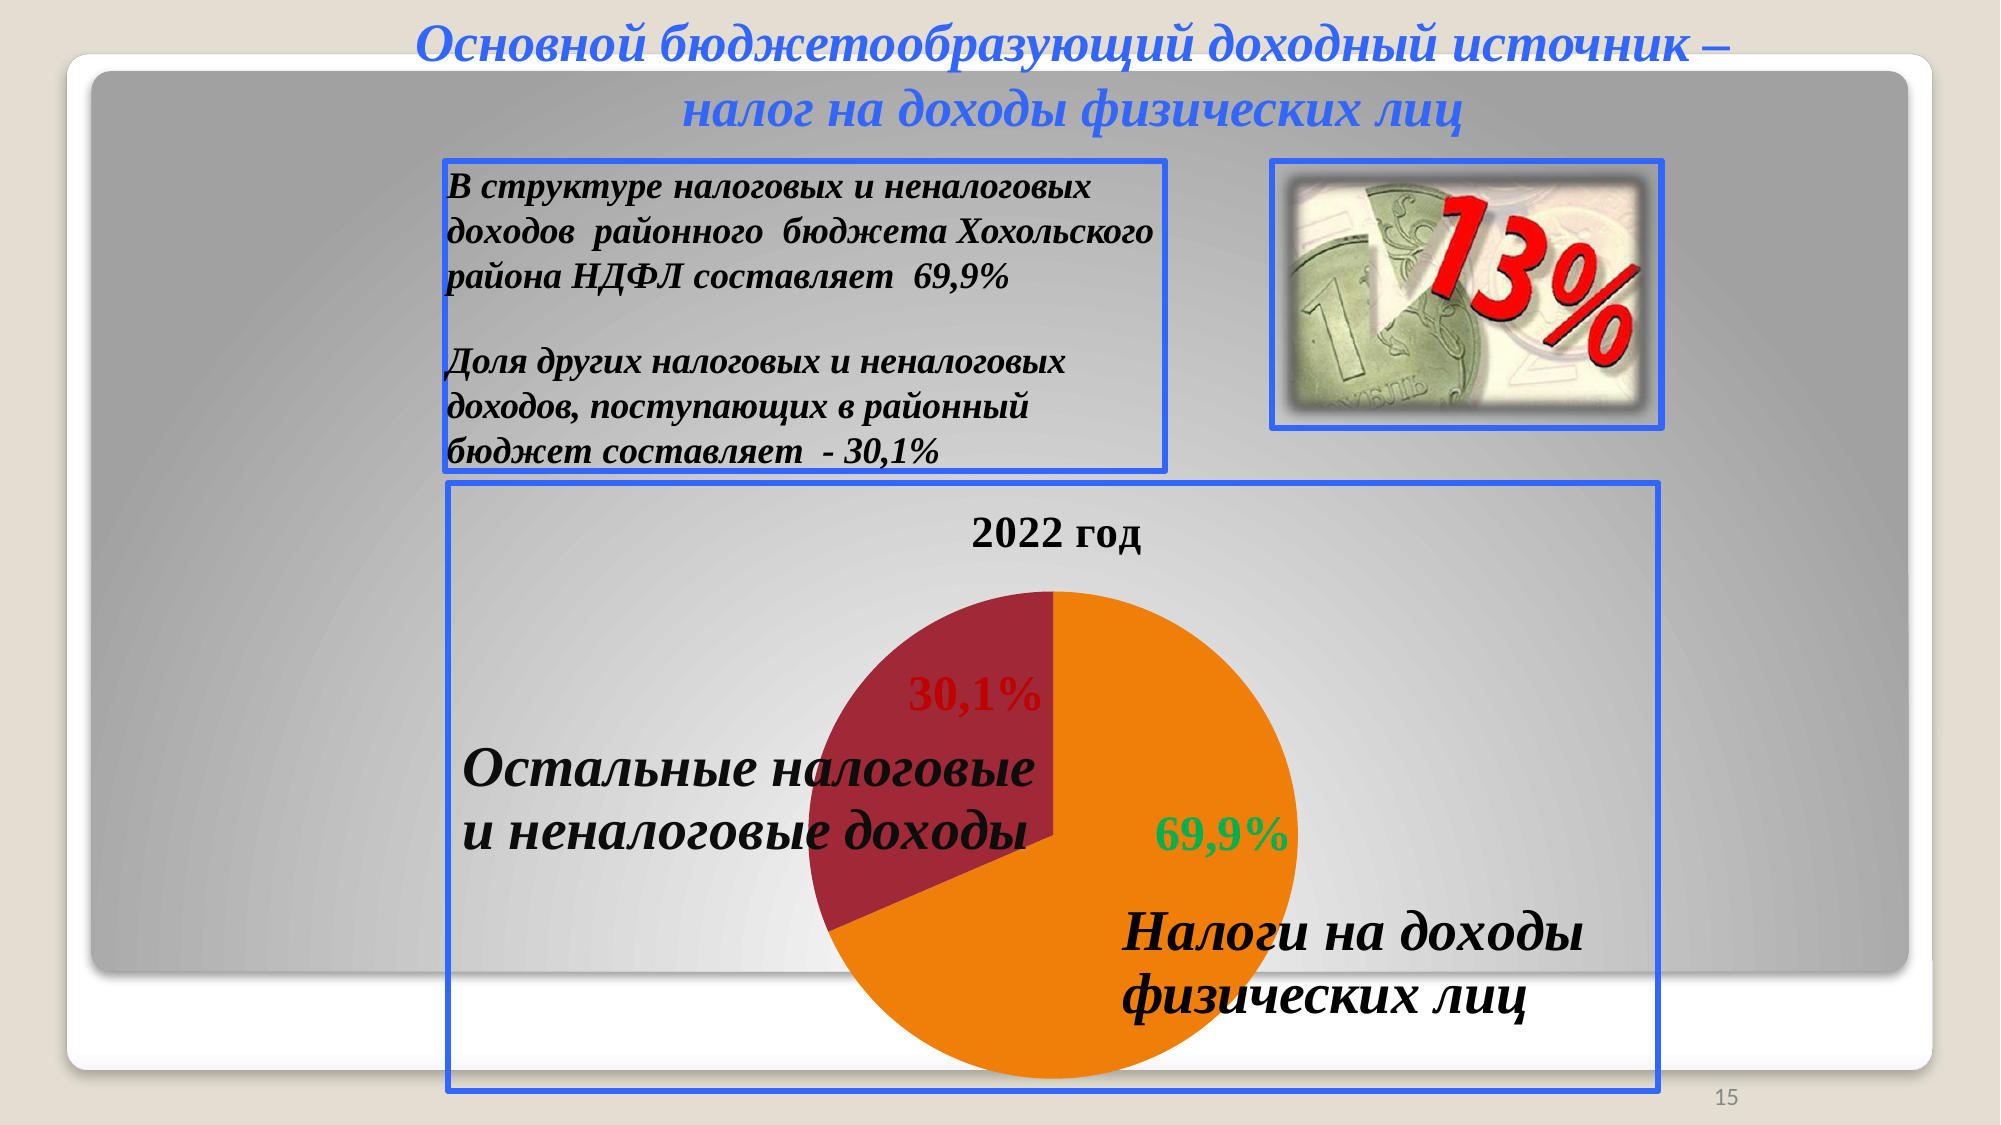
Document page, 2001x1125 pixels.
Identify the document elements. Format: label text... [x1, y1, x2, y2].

chart [444, 479, 1662, 1095]
text_box Основной бюджетообразующий доходный источник – налог на доходы физических лиц [397, 0, 1750, 145]
slide_number 15 [1705, 769, 1740, 1125]
text_box [1271, 160, 1662, 428]
text_box В структуре налоговых и неналоговых доходов районного бюджета Хохольского района НДФЛ составляет 69,9% Доля других налоговых и неналоговых доходов, поступающих в районный бюджет составляет - 30,1% [444, 160, 1166, 471]
